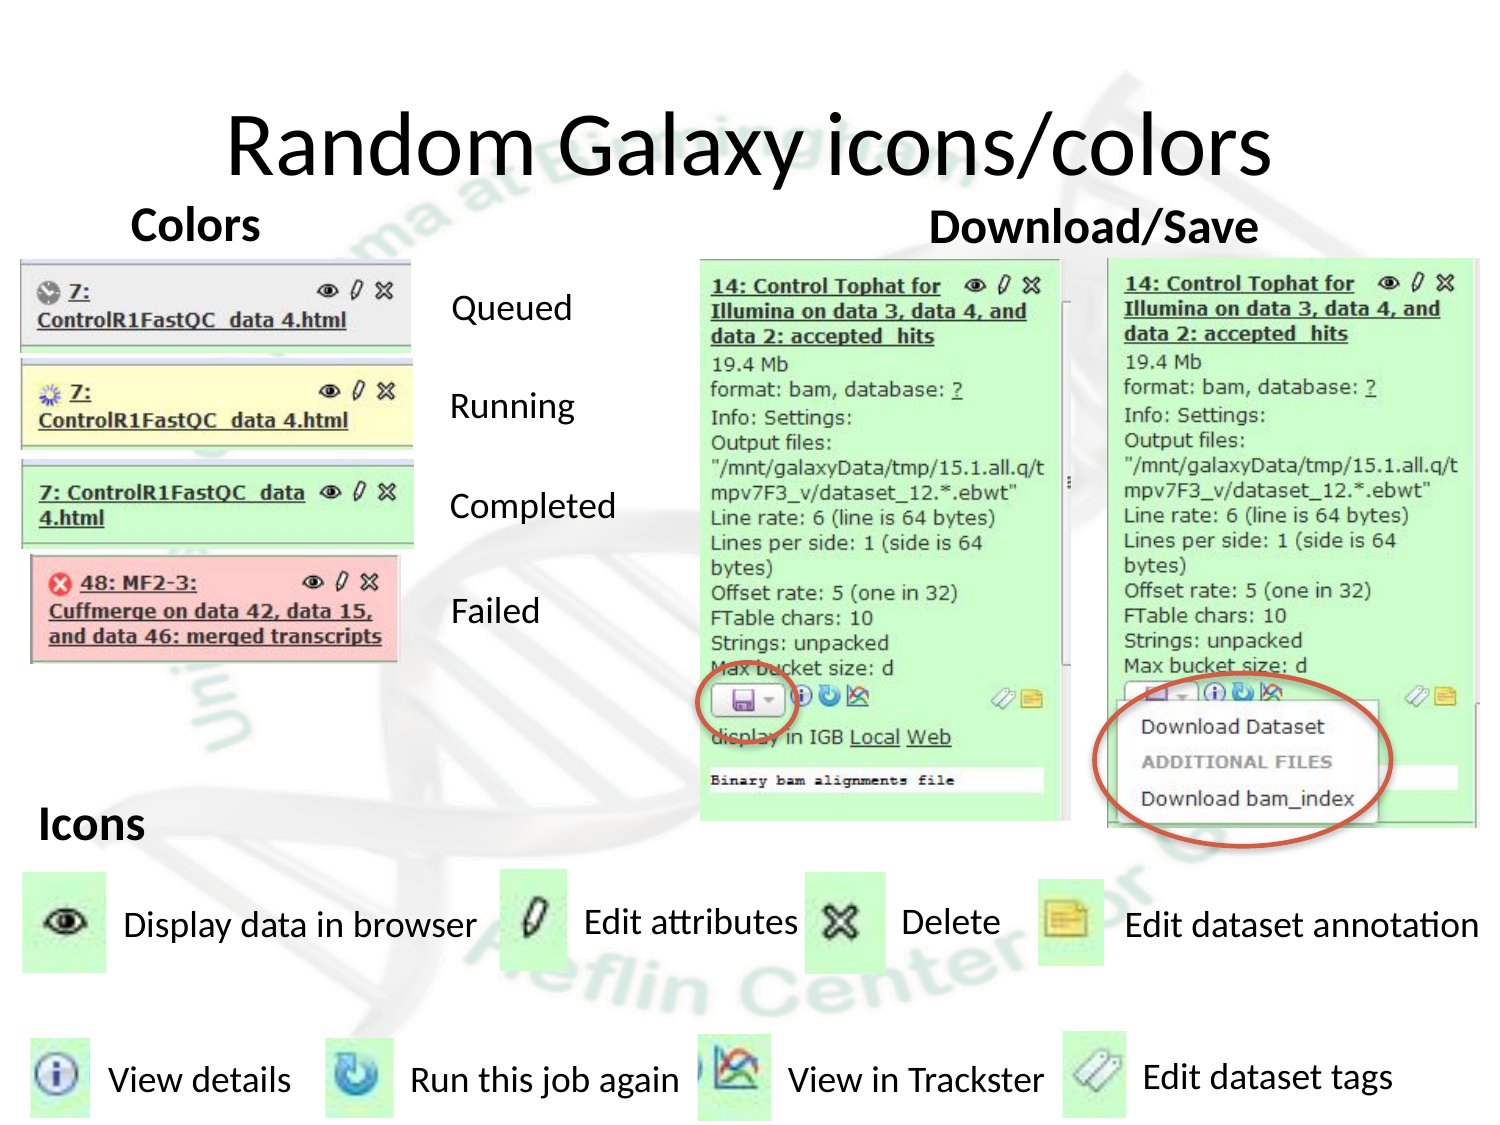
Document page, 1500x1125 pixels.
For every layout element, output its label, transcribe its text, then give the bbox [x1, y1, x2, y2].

text_box Delete [890, 889, 1017, 950]
picture [804, 872, 886, 974]
text_box Edit attributes [572, 889, 799, 950]
picture [22, 871, 107, 974]
picture [30, 554, 401, 665]
text_box Failed [436, 579, 556, 639]
picture [17, 458, 414, 549]
text_box Run this job again [399, 1047, 692, 1108]
picture [1037, 879, 1105, 966]
picture [499, 869, 568, 971]
picture [30, 1038, 91, 1119]
text_box View in Trackster [777, 1047, 1057, 1108]
text_box [1167, 835, 1319, 848]
text_box Download/Save [914, 186, 1275, 262]
text_box Edit dataset annotation [1110, 892, 1496, 952]
text_box Colors [115, 184, 276, 258]
text_box Completed [435, 473, 632, 534]
text_box [1093, 731, 1102, 789]
text_box Queued [436, 275, 589, 336]
picture [1062, 1031, 1127, 1118]
text_box Edit dataset tags [1130, 1044, 1409, 1105]
text_box Icons [23, 782, 161, 858]
picture [697, 1034, 772, 1122]
picture [700, 259, 1072, 821]
picture [1107, 258, 1480, 828]
title Random Galaxy icons/colors [75, 45, 1425, 233]
text_box Running [434, 373, 591, 434]
text_box Display data in browser [111, 892, 494, 952]
text_box View details [96, 1047, 307, 1108]
picture [325, 1038, 394, 1119]
picture [19, 259, 412, 353]
picture [18, 358, 413, 450]
